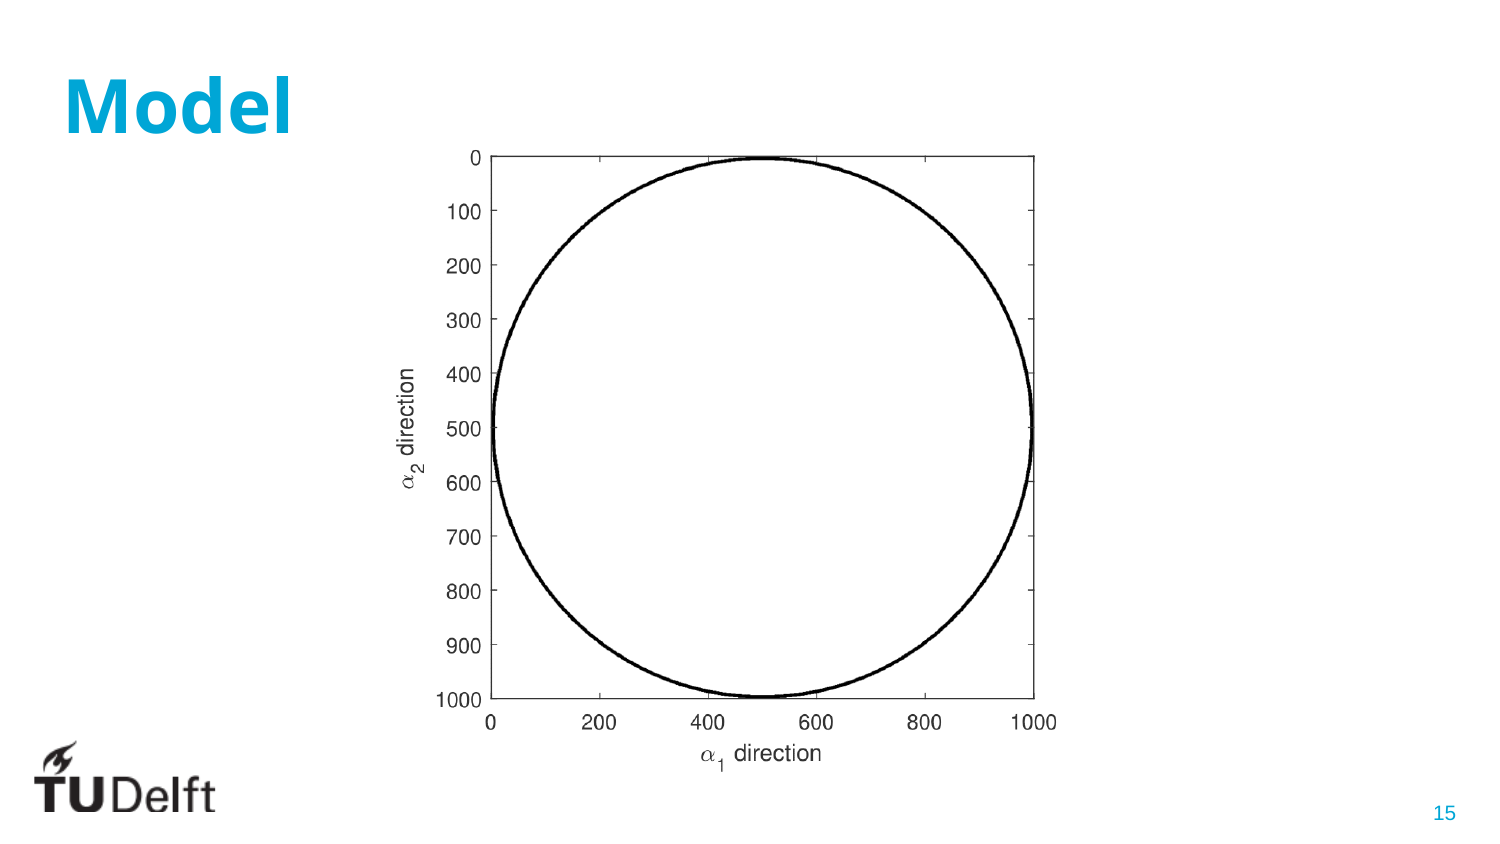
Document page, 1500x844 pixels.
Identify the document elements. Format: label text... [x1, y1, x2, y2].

title Model [47, 33, 1455, 175]
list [340, 88, 1111, 805]
